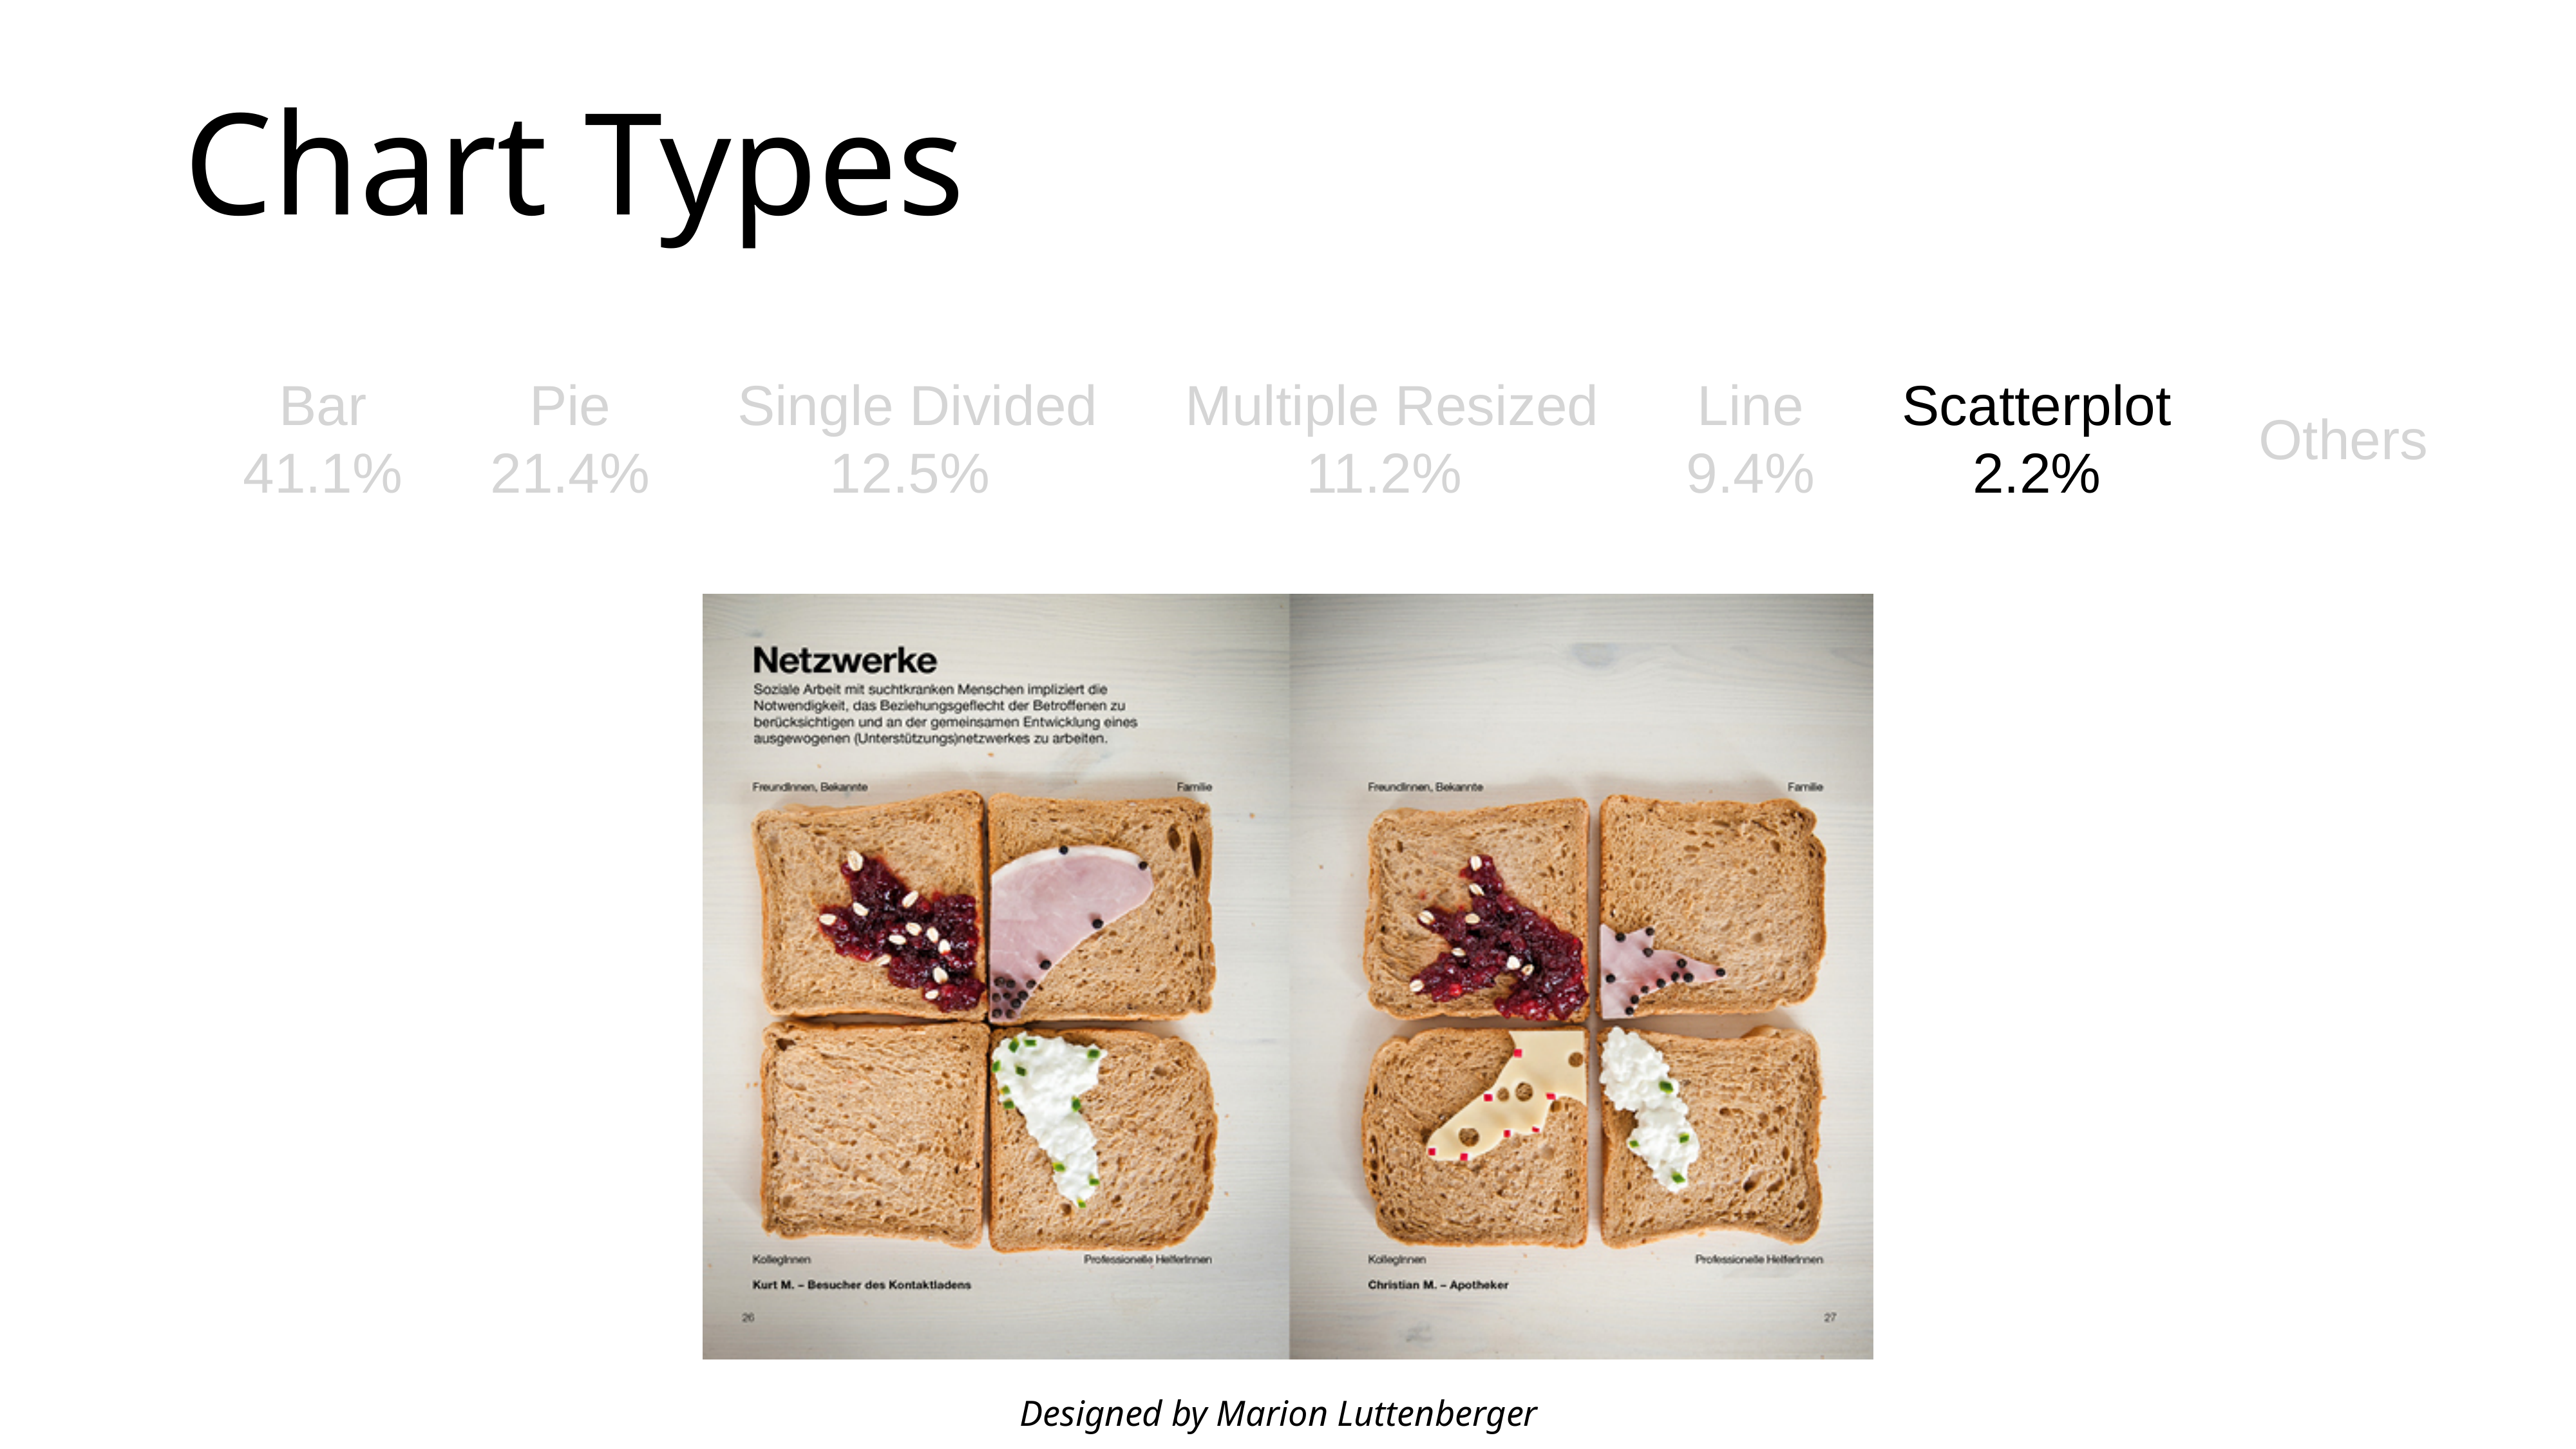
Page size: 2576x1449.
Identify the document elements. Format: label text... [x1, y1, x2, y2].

text_box Bar 41.1% [237, 363, 410, 510]
title Chart Types [178, 37, 2398, 279]
picture [703, 594, 1873, 1359]
text_box Pie 21.4% [484, 363, 656, 510]
text_box Single Divided 12.5% [732, 363, 1104, 510]
text_box Designed by Marion Luttenberger [1014, 1385, 1562, 1439]
text_box Line 9.4% [1681, 363, 1821, 510]
text_box Scatterplot 2.2% [1897, 363, 2177, 510]
text_box Others [2253, 397, 2434, 476]
text_box Multiple Resized 11.2% [1179, 363, 1605, 510]
